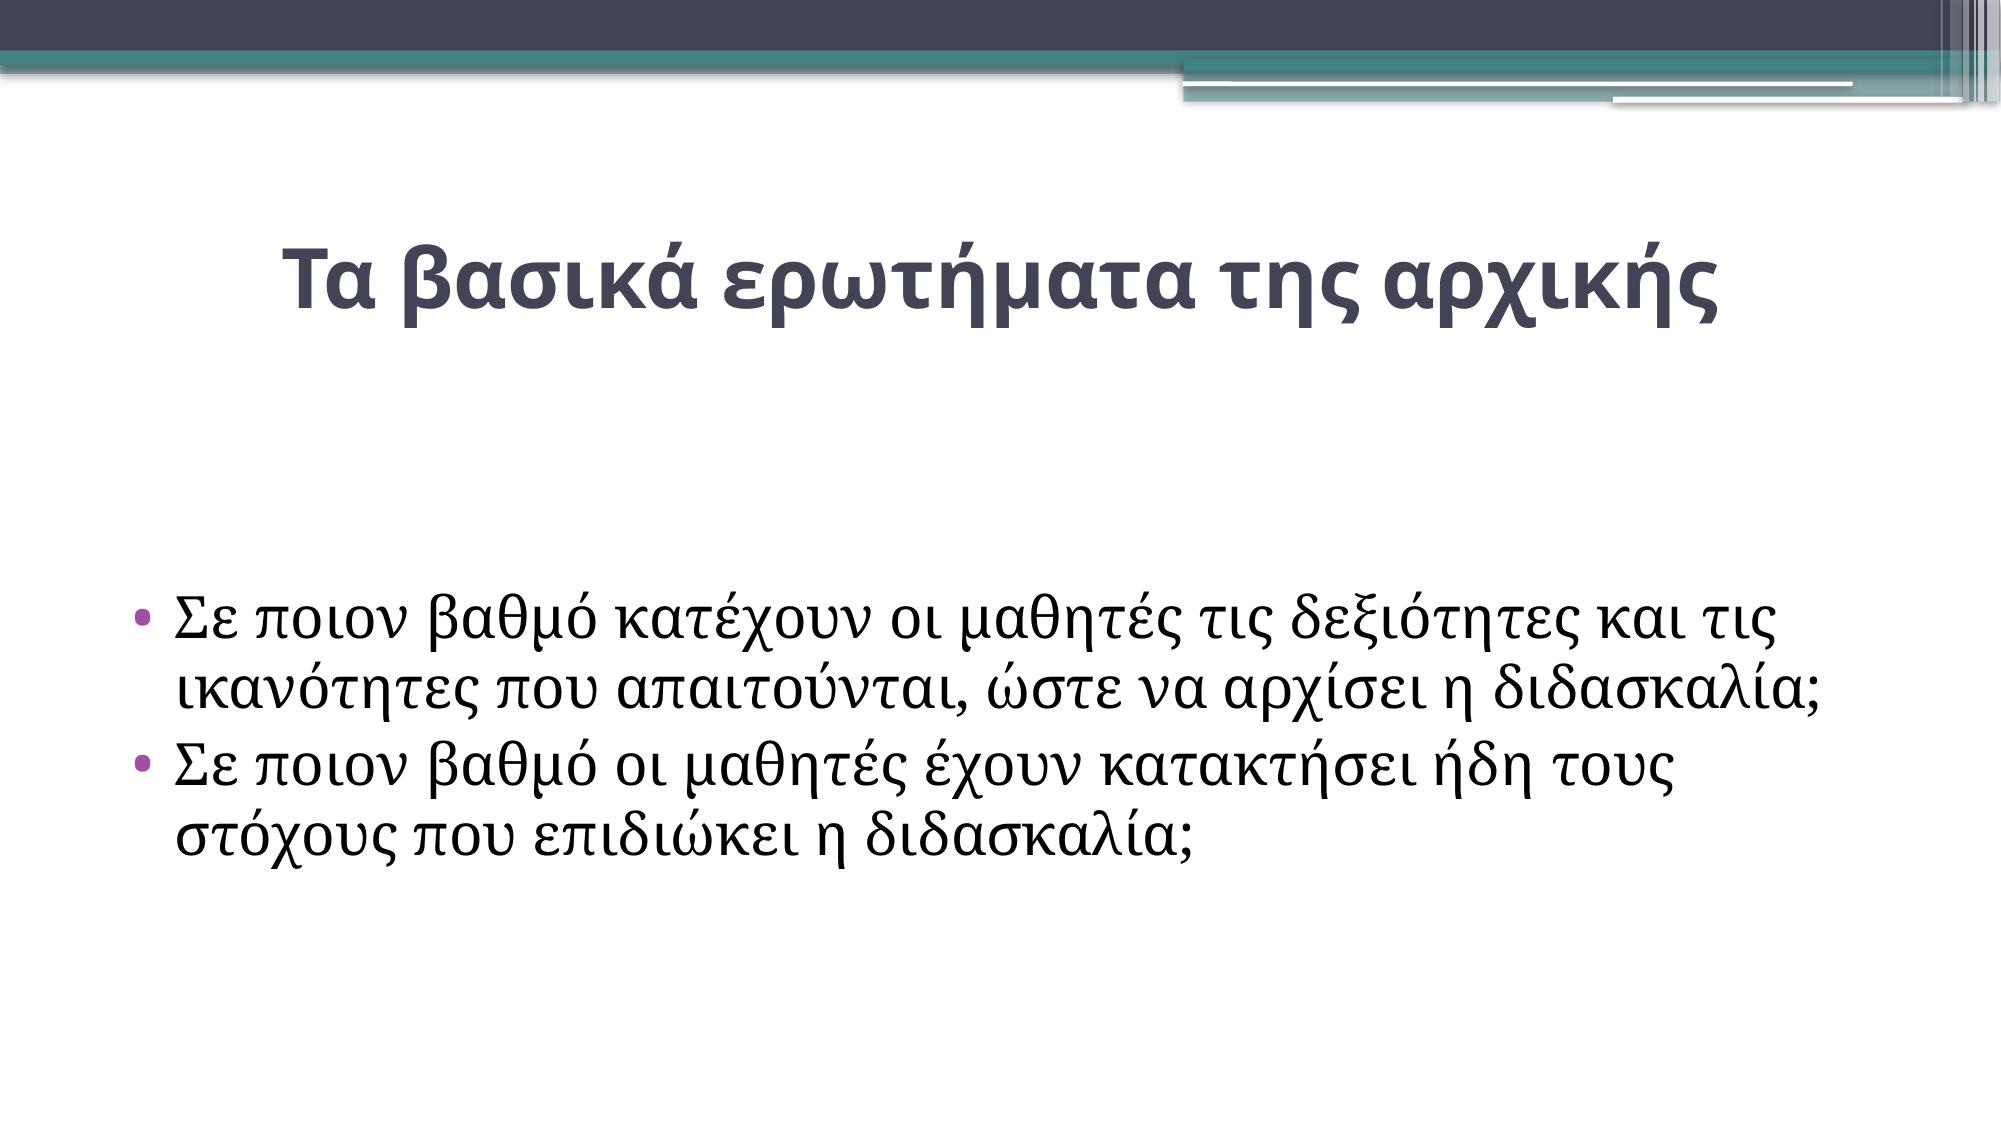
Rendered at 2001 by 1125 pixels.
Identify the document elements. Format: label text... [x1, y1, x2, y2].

list Σε ποιον βαθμό κατέχουν οι μαθητές τις δεξιότητες και τις ικανότητες που απαιτούνται, ώστε να αρχίσει η διδασκαλία; Σε ποιον βαθμό οι μαθητές έχουν κατακτήσει ήδη τους στόχους που επιδιώκει η διδασκαλία; [99, 368, 1900, 1079]
title Τα βασικά ερωτήματα της αρχικής [99, 187, 1900, 363]
